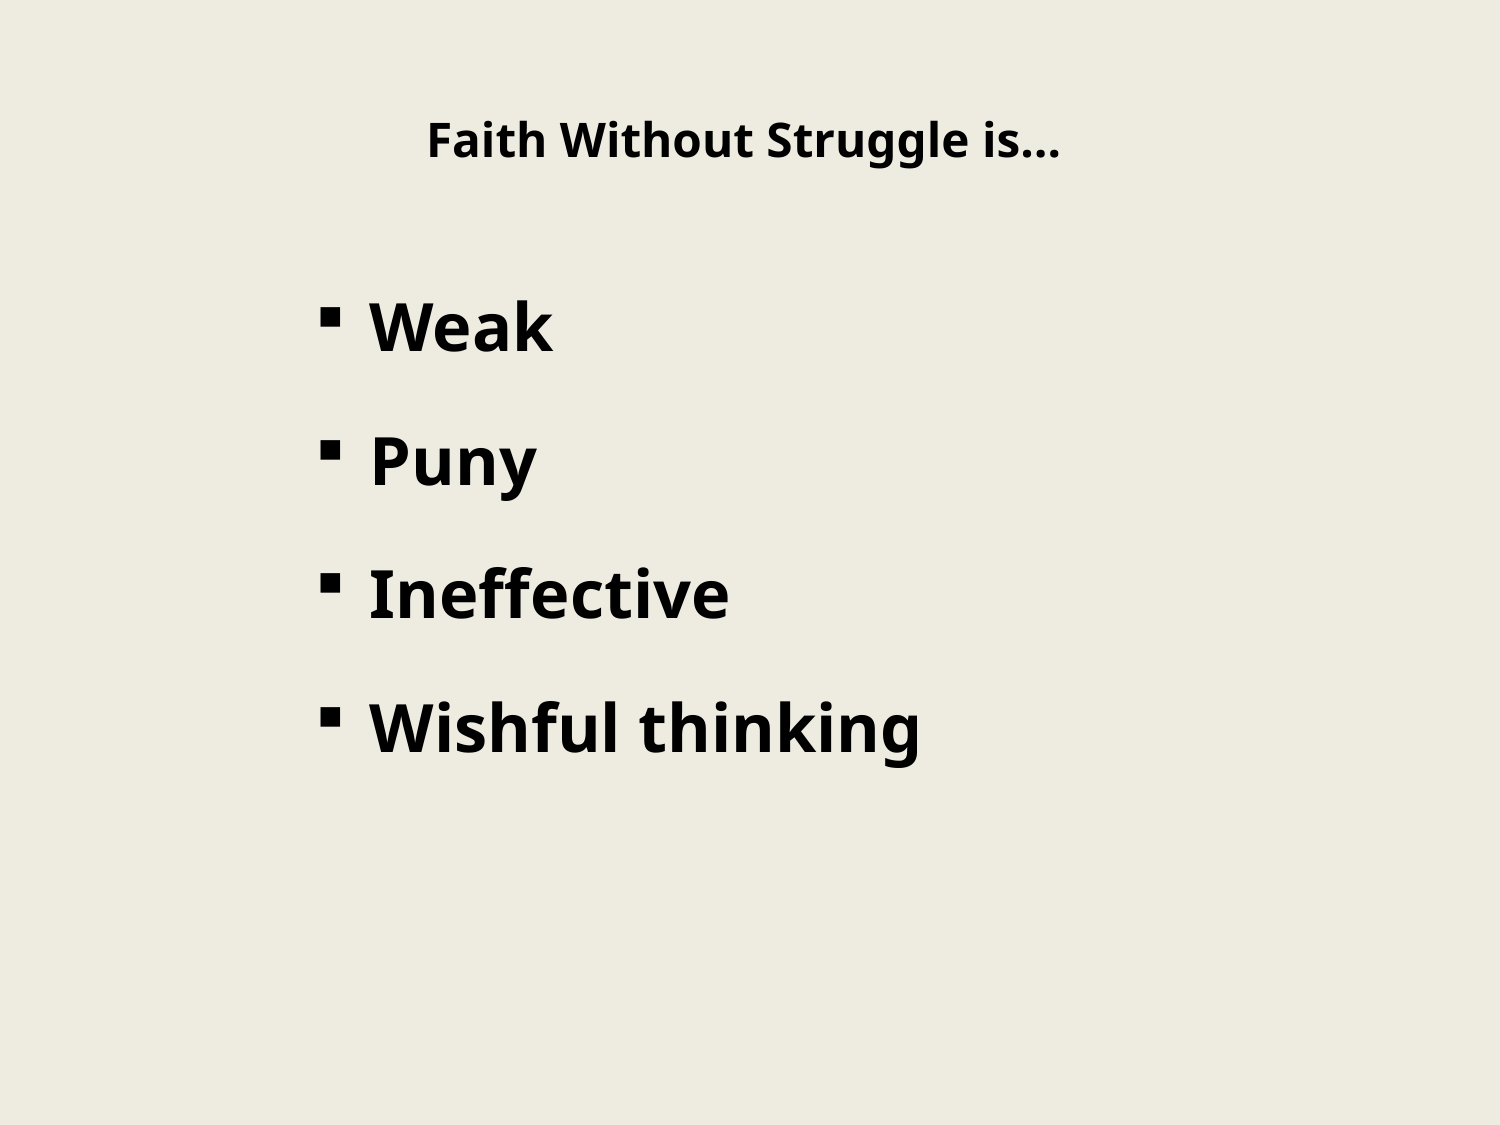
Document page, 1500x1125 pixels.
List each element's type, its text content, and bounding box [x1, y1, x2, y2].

list Weak Puny Ineffective Wishful thinking [75, 237, 1425, 980]
title Faith Without Struggle is… [75, 45, 1425, 233]
